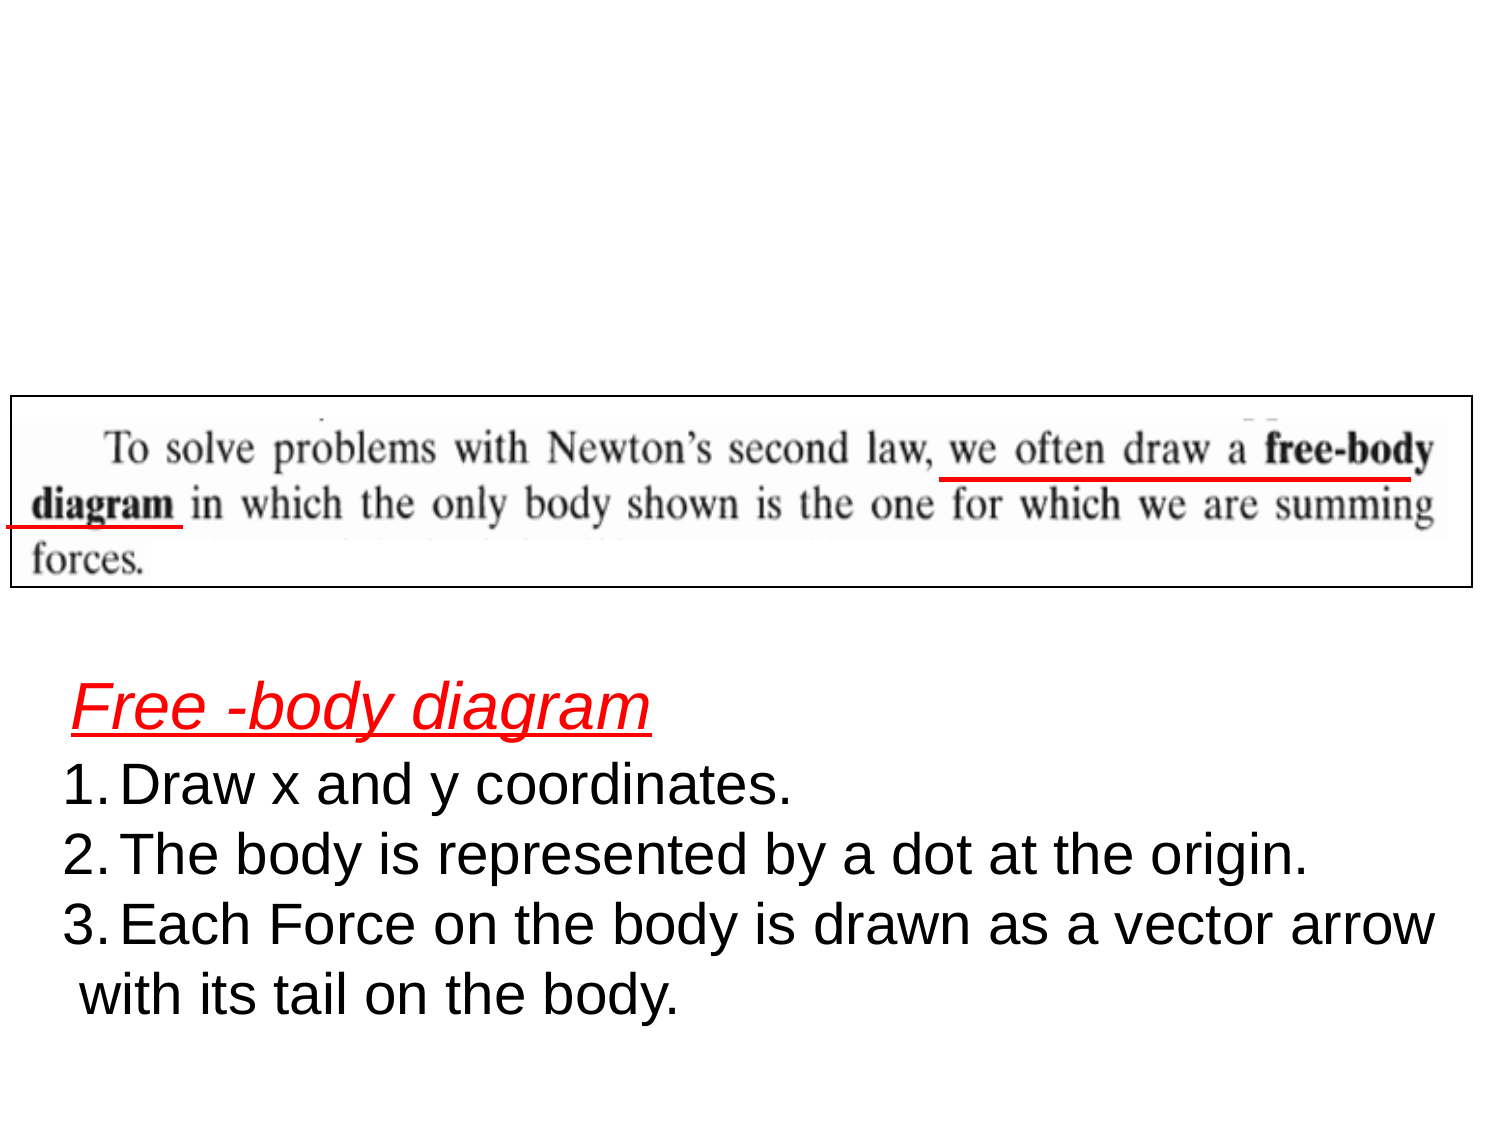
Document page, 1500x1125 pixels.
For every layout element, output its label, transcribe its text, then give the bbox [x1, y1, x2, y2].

picture [11, 396, 1471, 587]
text_box Draw x and y coordinates. The body is represented by a dot at the origin. Each Force on the body is drawn as a vector arrow with its tail on the body. [48, 738, 1453, 1104]
text_box Free -body diagram [55, 655, 667, 751]
